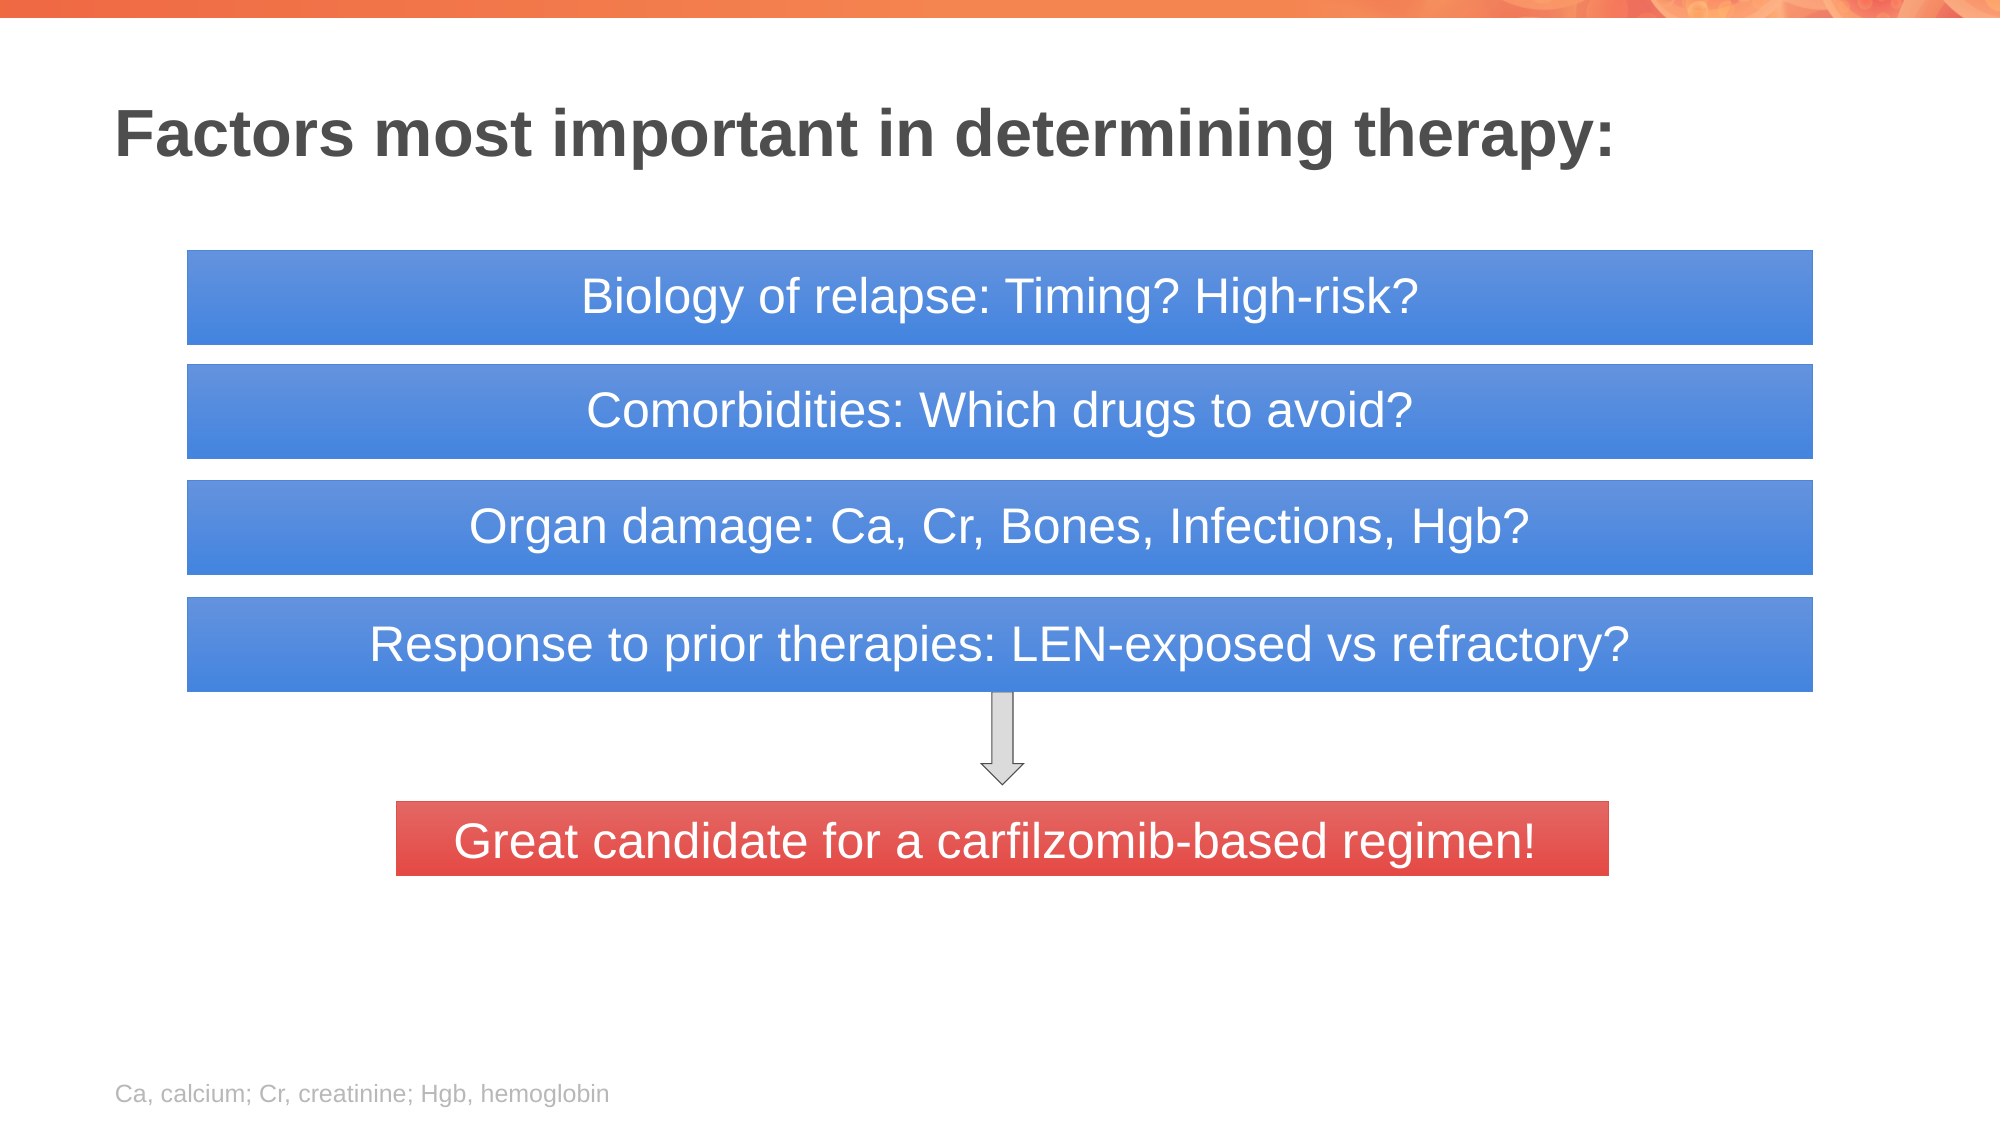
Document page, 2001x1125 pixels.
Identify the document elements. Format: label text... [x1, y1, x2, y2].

text_box Comorbidities: Which drugs to avoid? [187, 364, 1813, 459]
text_box Biology of relapse: Timing? High-risk? [187, 250, 1813, 345]
footer Ca, calcium; Cr, creatinine; Hgb, hemoglobin [99, 1042, 1863, 1116]
title Factors most important in determining therapy: [99, 32, 1863, 228]
text_box Great candidate for a carfilzomib-based regimen! [396, 801, 1609, 876]
text_box Response to prior therapies: LEN-exposed vs refractory? [187, 597, 1813, 692]
text_box [979, 692, 1025, 786]
text_box Organ damage: Ca, Cr, Bones, Infections, Hgb? [187, 480, 1813, 575]
picture [0, 0, 2000, 18]
